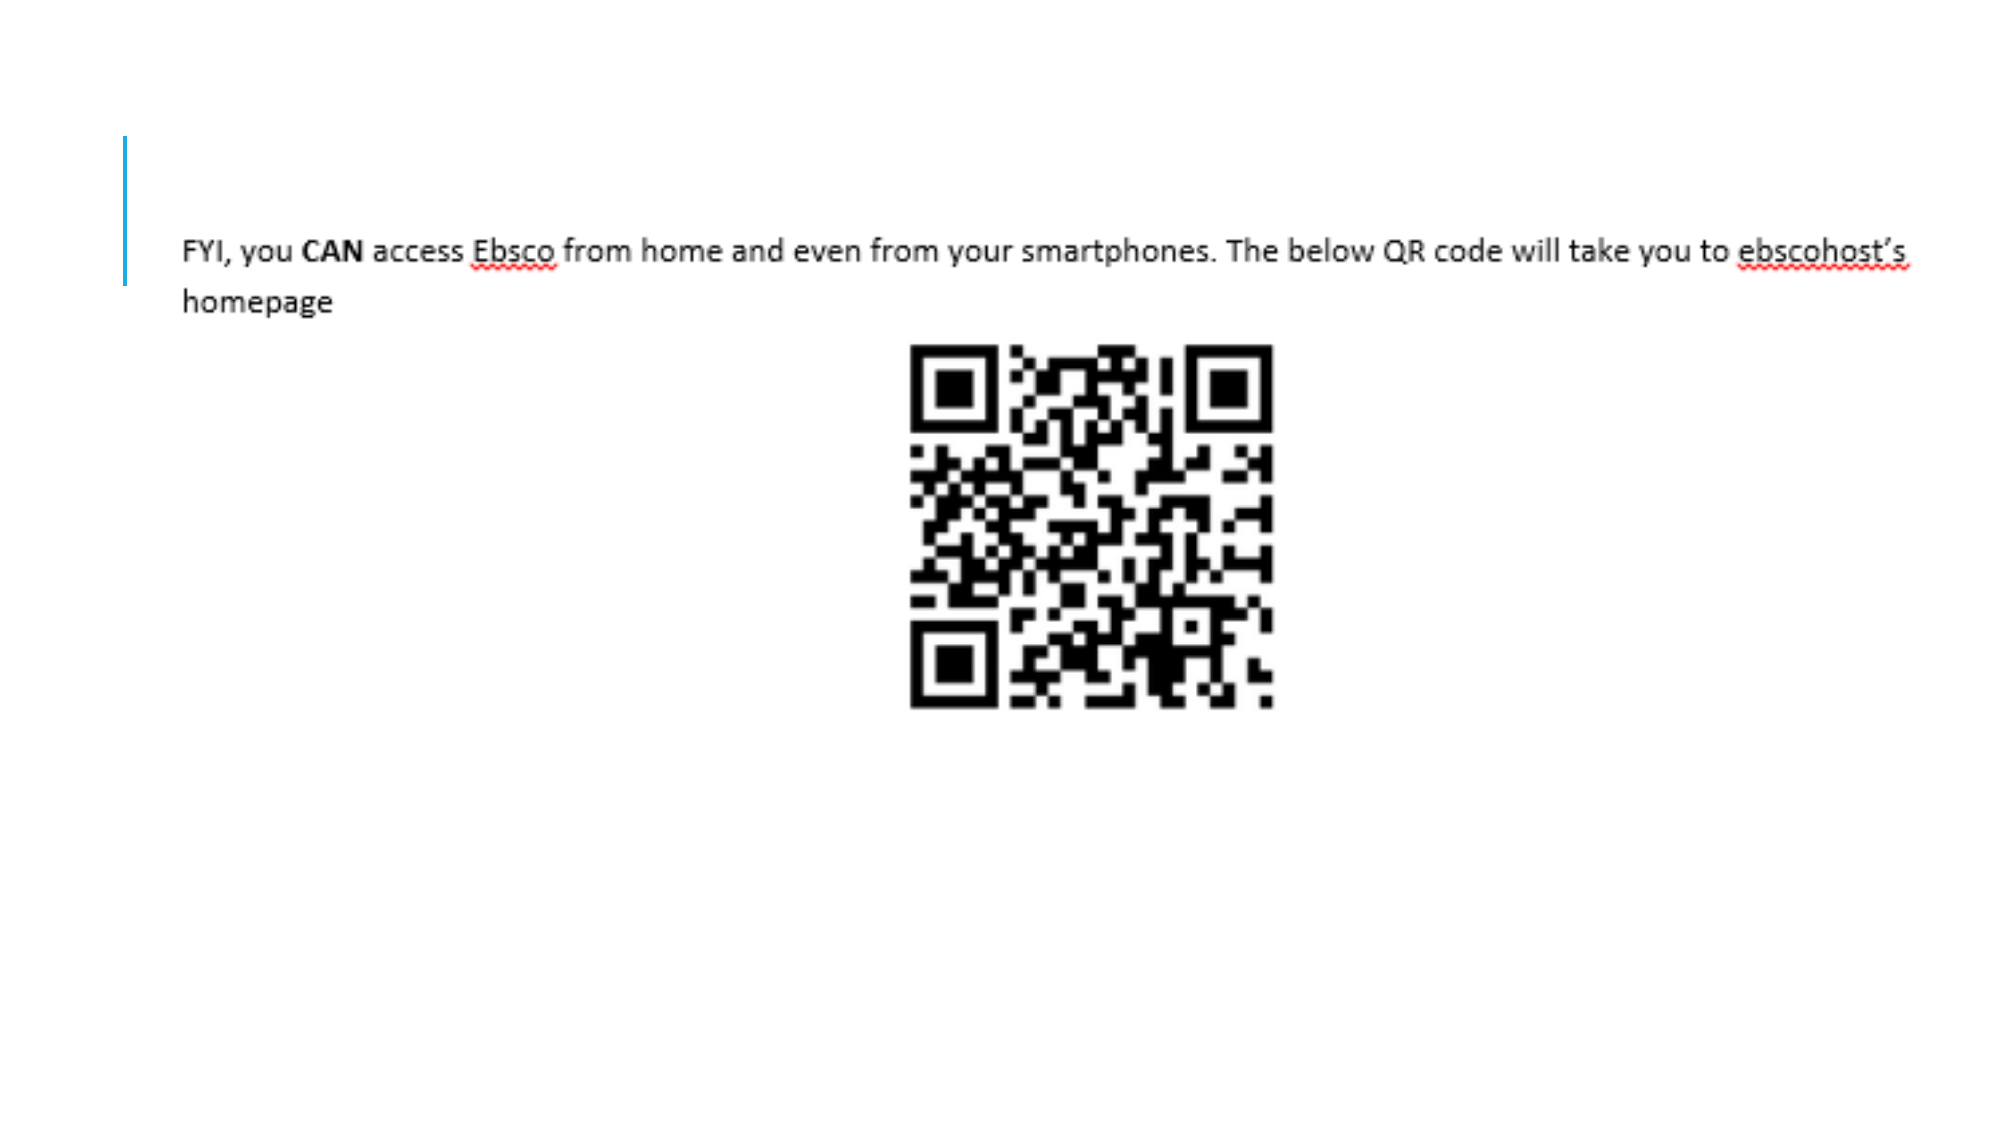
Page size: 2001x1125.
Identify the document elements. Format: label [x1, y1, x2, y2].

list [144, 198, 2000, 914]
